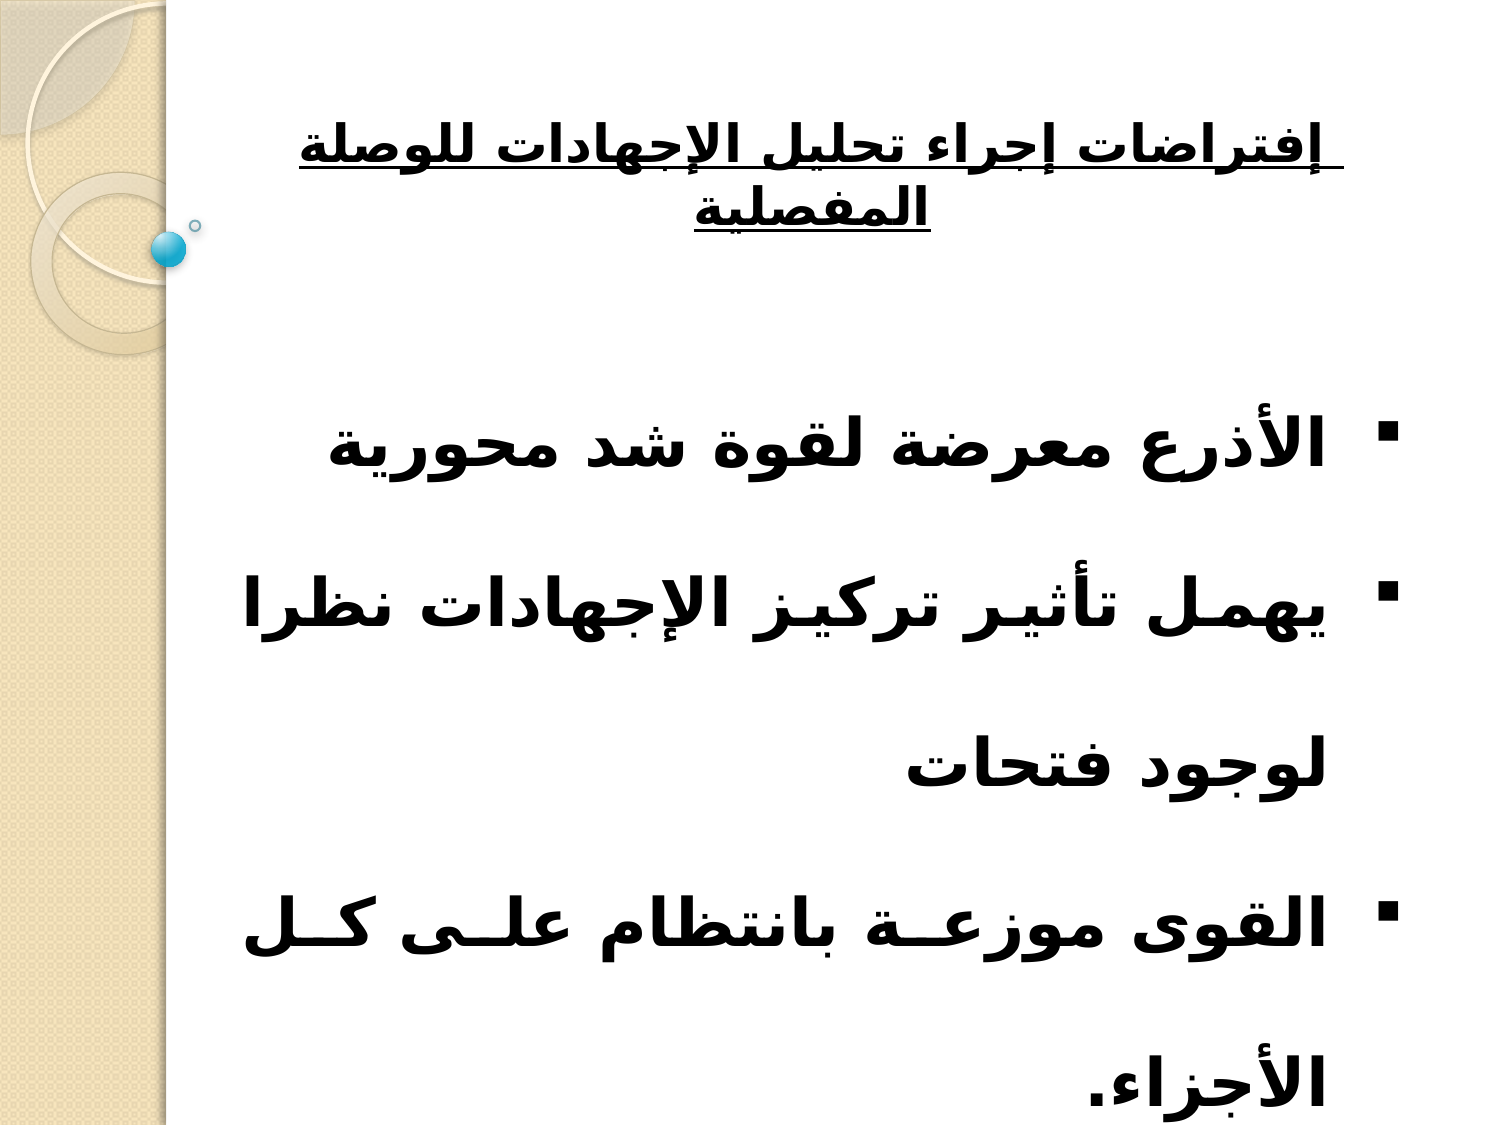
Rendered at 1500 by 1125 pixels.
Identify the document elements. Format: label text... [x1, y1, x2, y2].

title إفتراضات إجراء تحليل الإجهادات للوصلة المفصلية [214, 101, 1432, 244]
text_box الأذرع معرضة لقوة شد محورية يهمل تأثير تركيز الإجهادات نظرا لوجود فتحات القوى موزعة بانتظام على كل الأجزاء. [226, 312, 1420, 1125]
